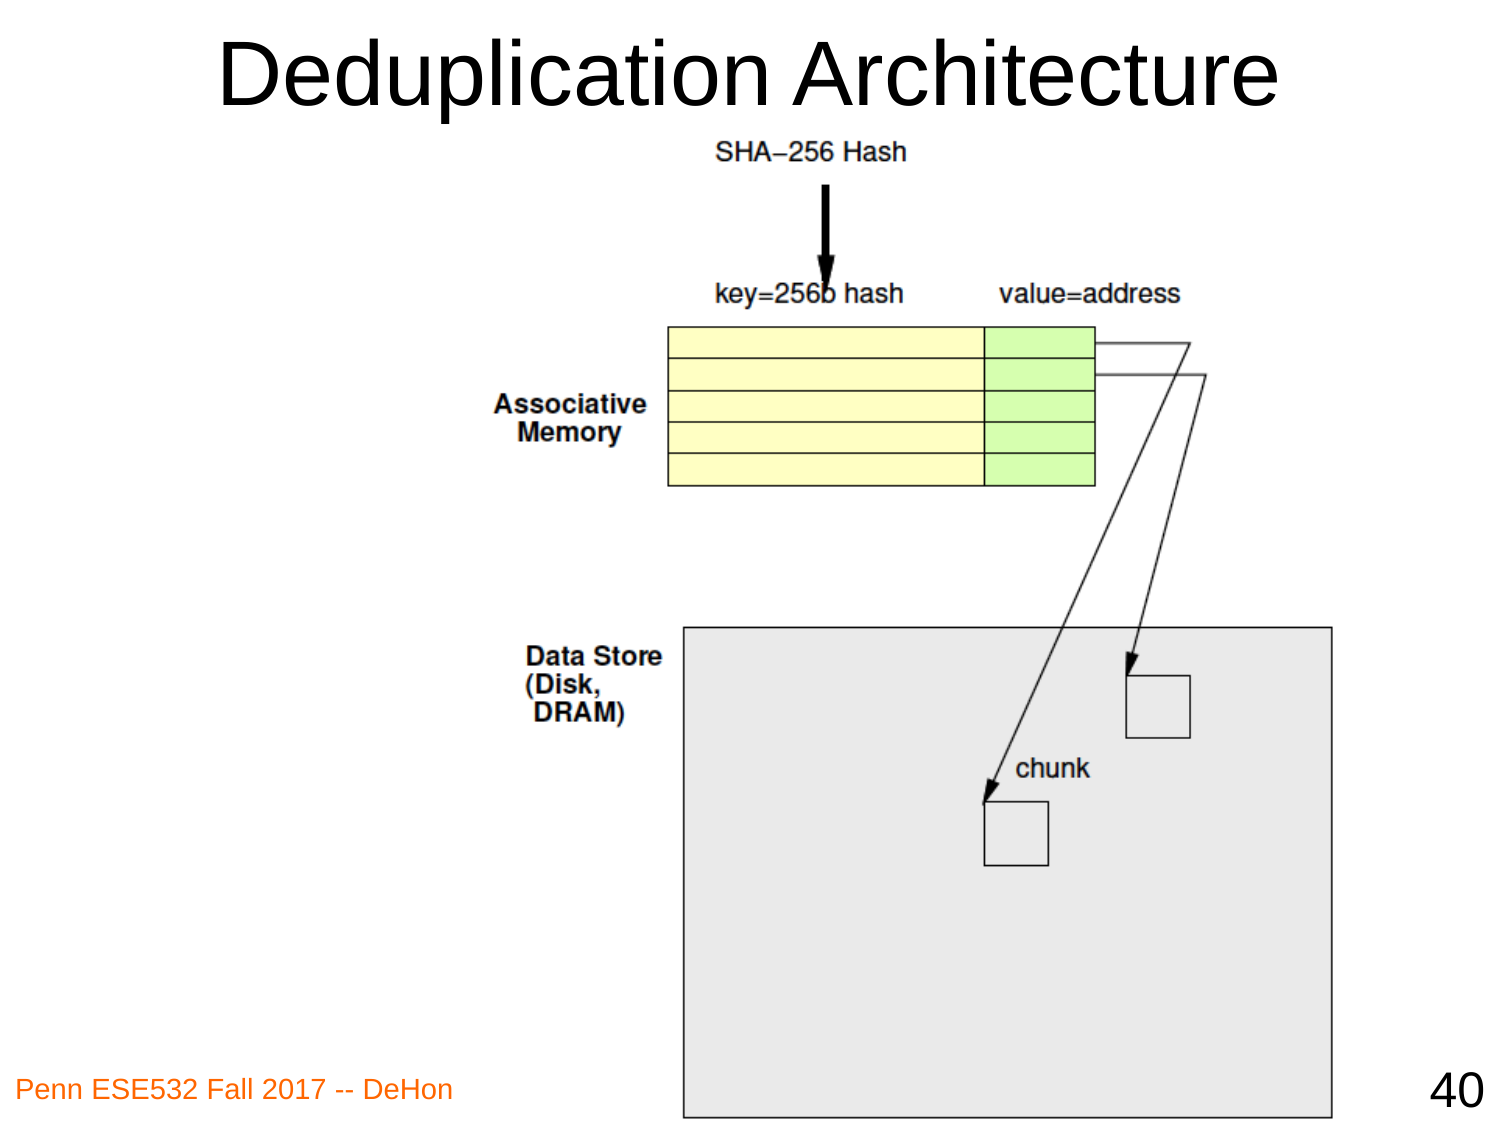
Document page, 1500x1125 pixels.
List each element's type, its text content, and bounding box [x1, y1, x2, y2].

slide_number Penn ESE532 Fall 2017 -- DeHon [0, 1062, 482, 1125]
picture [487, 132, 1336, 1125]
slide_number 40 [1340, 1049, 1500, 1125]
title Deduplication Architecture [112, 0, 1388, 138]
